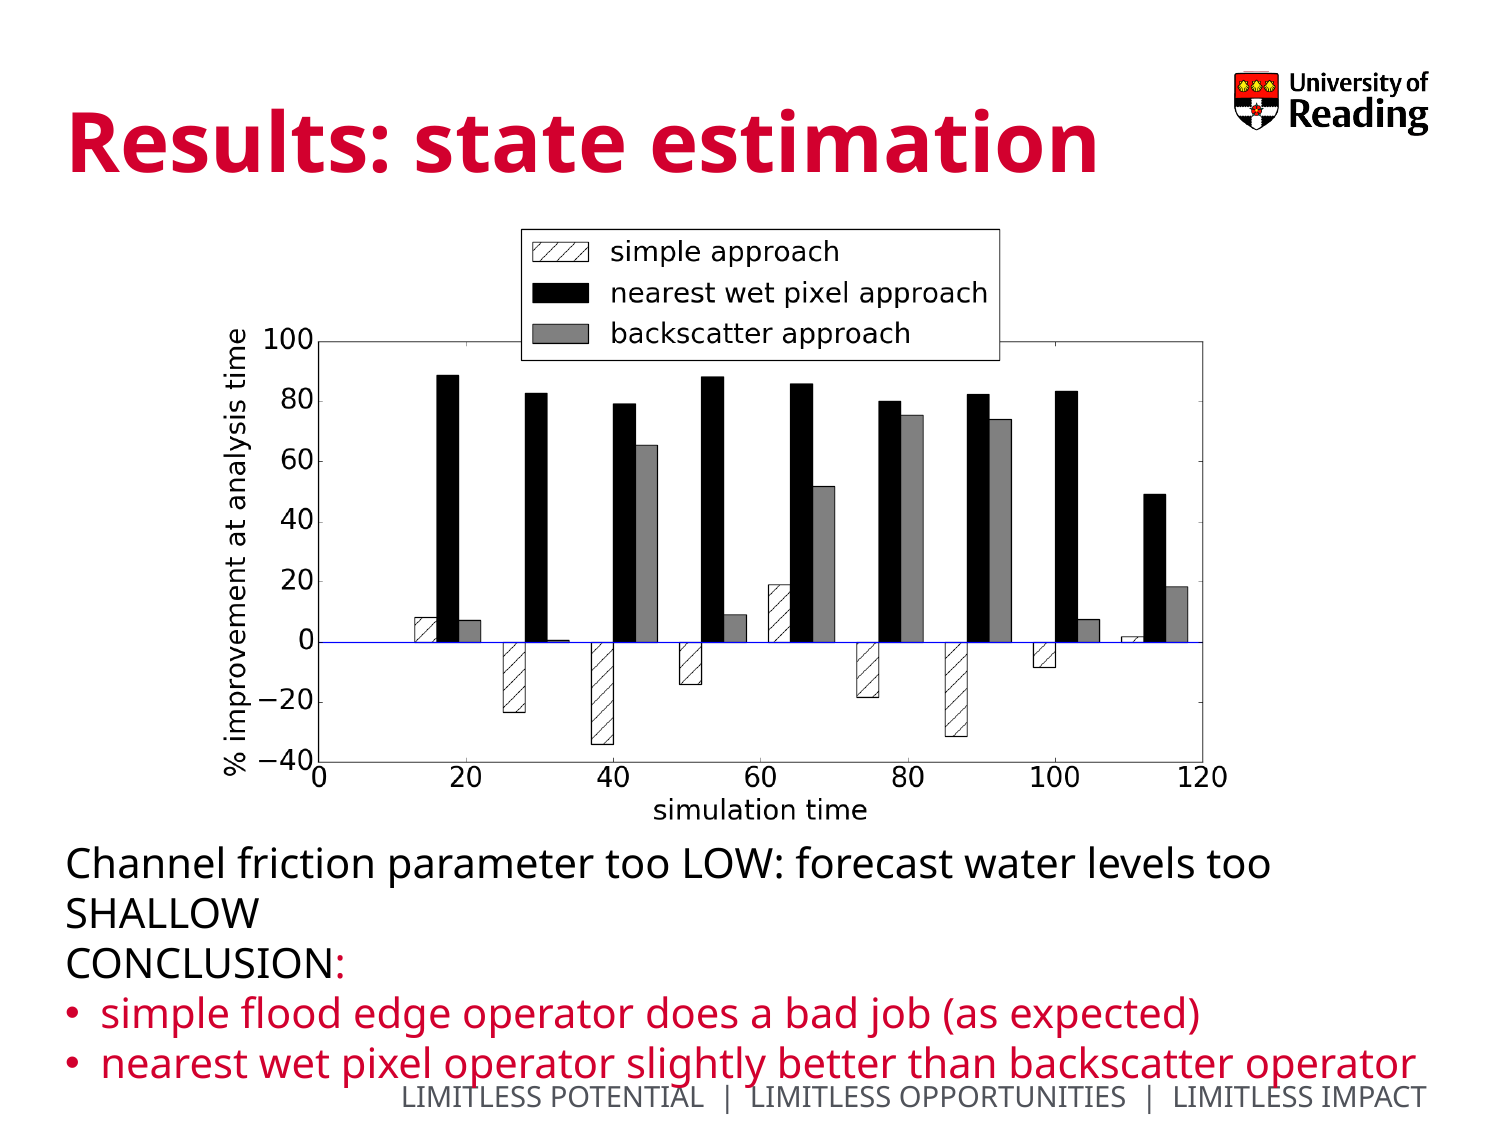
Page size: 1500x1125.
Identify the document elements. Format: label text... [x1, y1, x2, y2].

text_box Channel friction parameter too LOW: forecast water levels too SHALLOW CONCLUSION: simple flood edge operator does a bad job (as expected) nearest wet pixel operator slightly better than backscatter operator [50, 829, 1462, 1094]
picture [1424, 71, 1429, 136]
picture [177, 213, 1316, 822]
title Results: state estimation [64, 0, 1424, 190]
